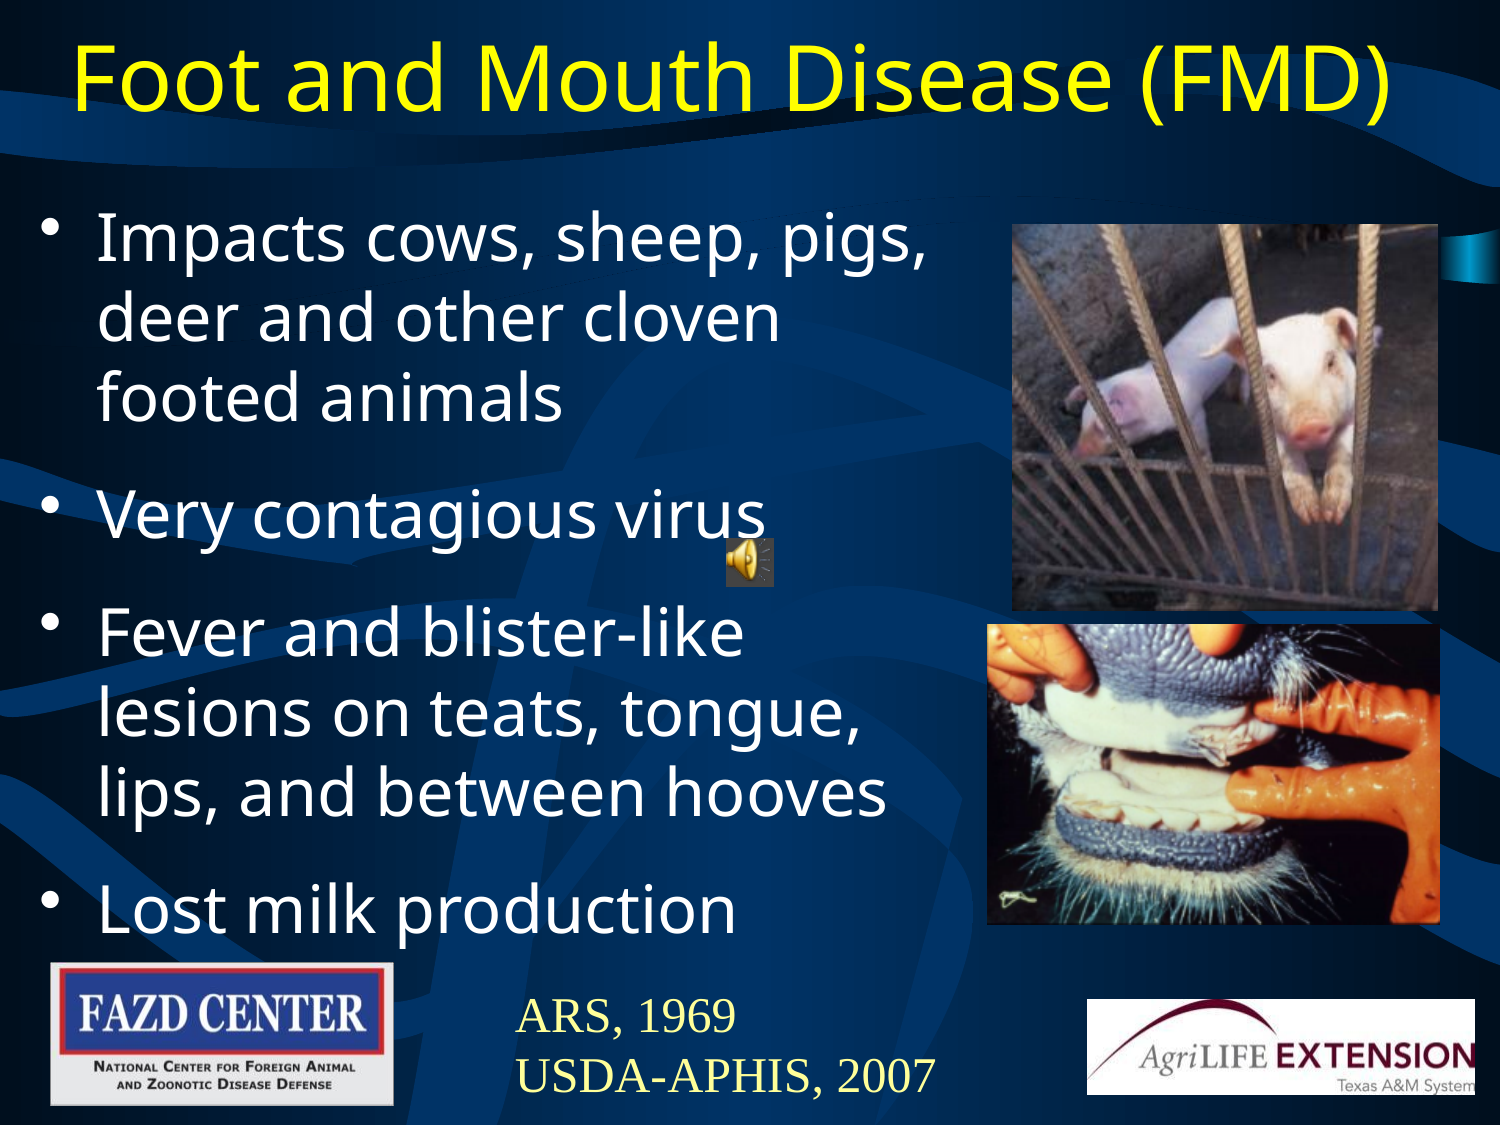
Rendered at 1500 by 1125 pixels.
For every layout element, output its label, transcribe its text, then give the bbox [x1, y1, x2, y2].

picture [50, 963, 394, 1106]
text_box ARS, 1969 USDA-APHIS, 2007 [500, 974, 1000, 1110]
title Foot and Mouth Disease (FMD) [49, 0, 1413, 151]
list Impacts cows, sheep, pigs, deer and other cloven footed animals Very contagious virus Fever and blister-like lesions on teats, tongue, lips, and between hooves Lost milk production [24, 187, 951, 963]
picture [724, 537, 776, 588]
picture [1087, 999, 1475, 1095]
picture [987, 624, 1440, 926]
picture [1012, 224, 1438, 611]
